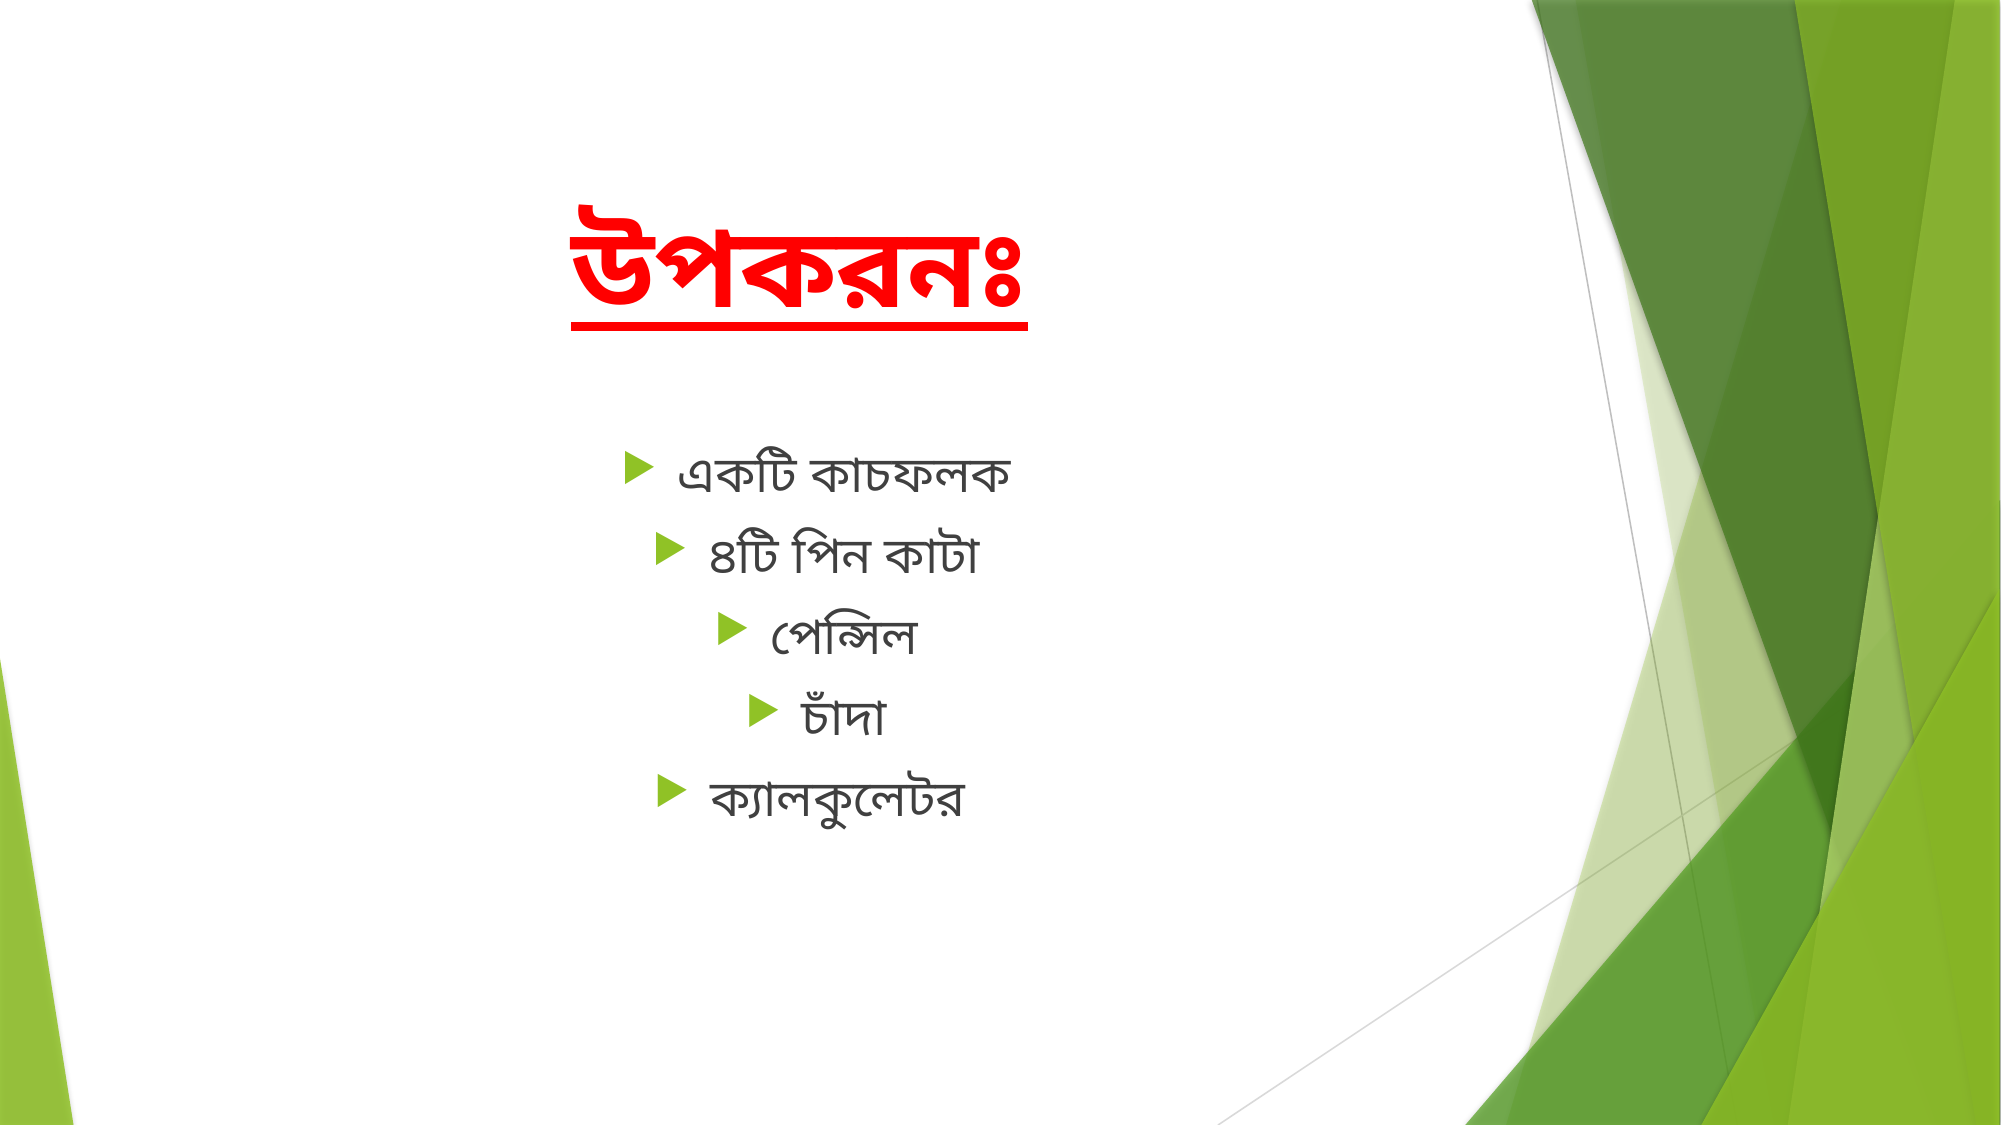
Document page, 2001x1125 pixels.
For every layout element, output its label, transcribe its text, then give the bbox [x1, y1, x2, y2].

title উপকরনঃ [111, 187, 1489, 320]
list একটি কাচফলক ৪টি পিন কাটা পেন্সিল চাঁদা ক্যালকুলেটর [111, 354, 1522, 992]
